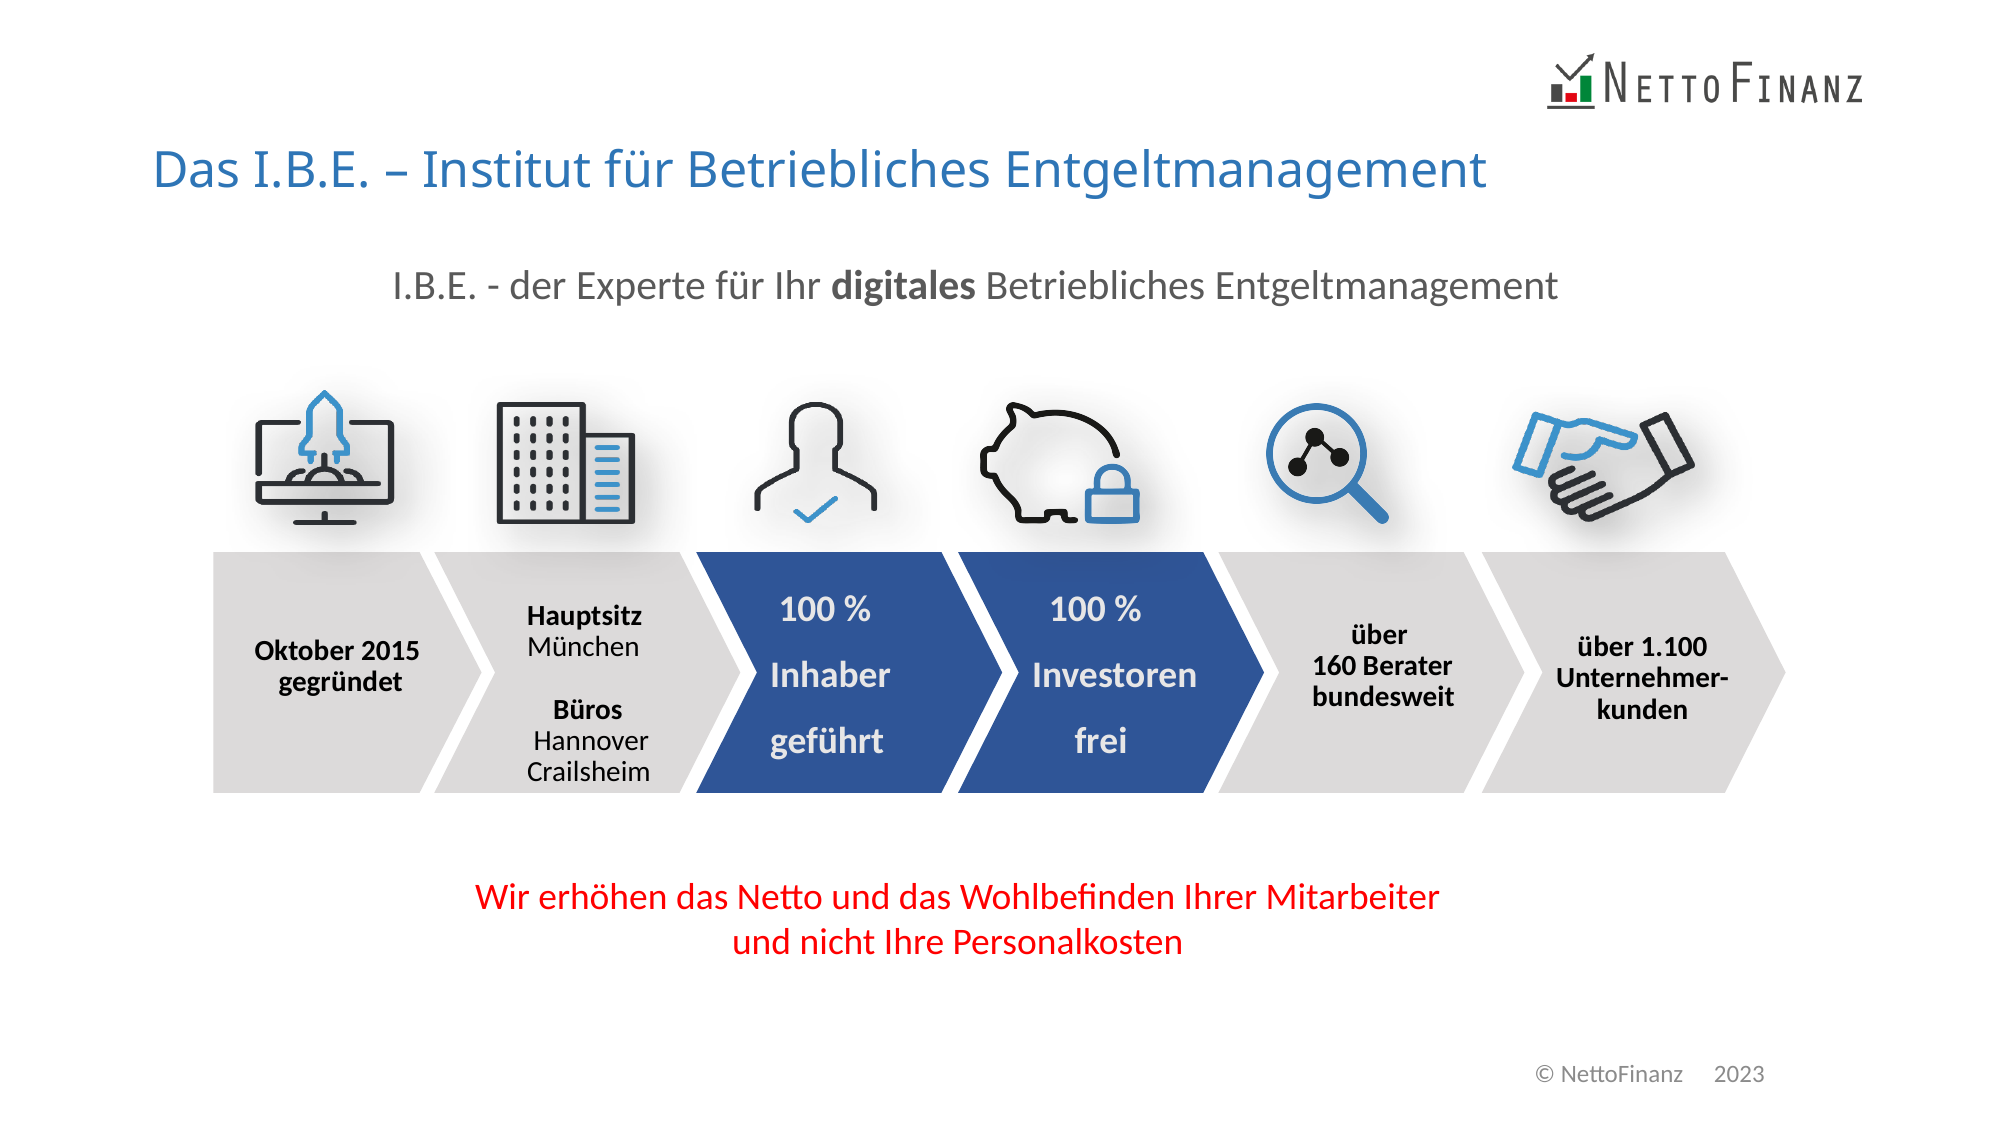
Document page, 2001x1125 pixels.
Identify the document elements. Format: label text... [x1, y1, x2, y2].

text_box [213, 383, 1786, 793]
slide_number 2023 [1699, 1042, 1863, 1103]
text_box Wir erhöhen das Netto und das Wohlbefinden Ihrer Mitarbeiter und nicht Ihre Personalkosten [458, 864, 1459, 970]
text_box I.B.E. - der Experte für Ihr digitales Betriebliches Entgeltmanagement [377, 255, 2000, 345]
footer © NettoFinanz [662, 1042, 1699, 1103]
title Das I.B.E. – Institut für Betriebliches Entgeltmanagement [137, 135, 1862, 208]
picture [1547, 53, 1862, 109]
